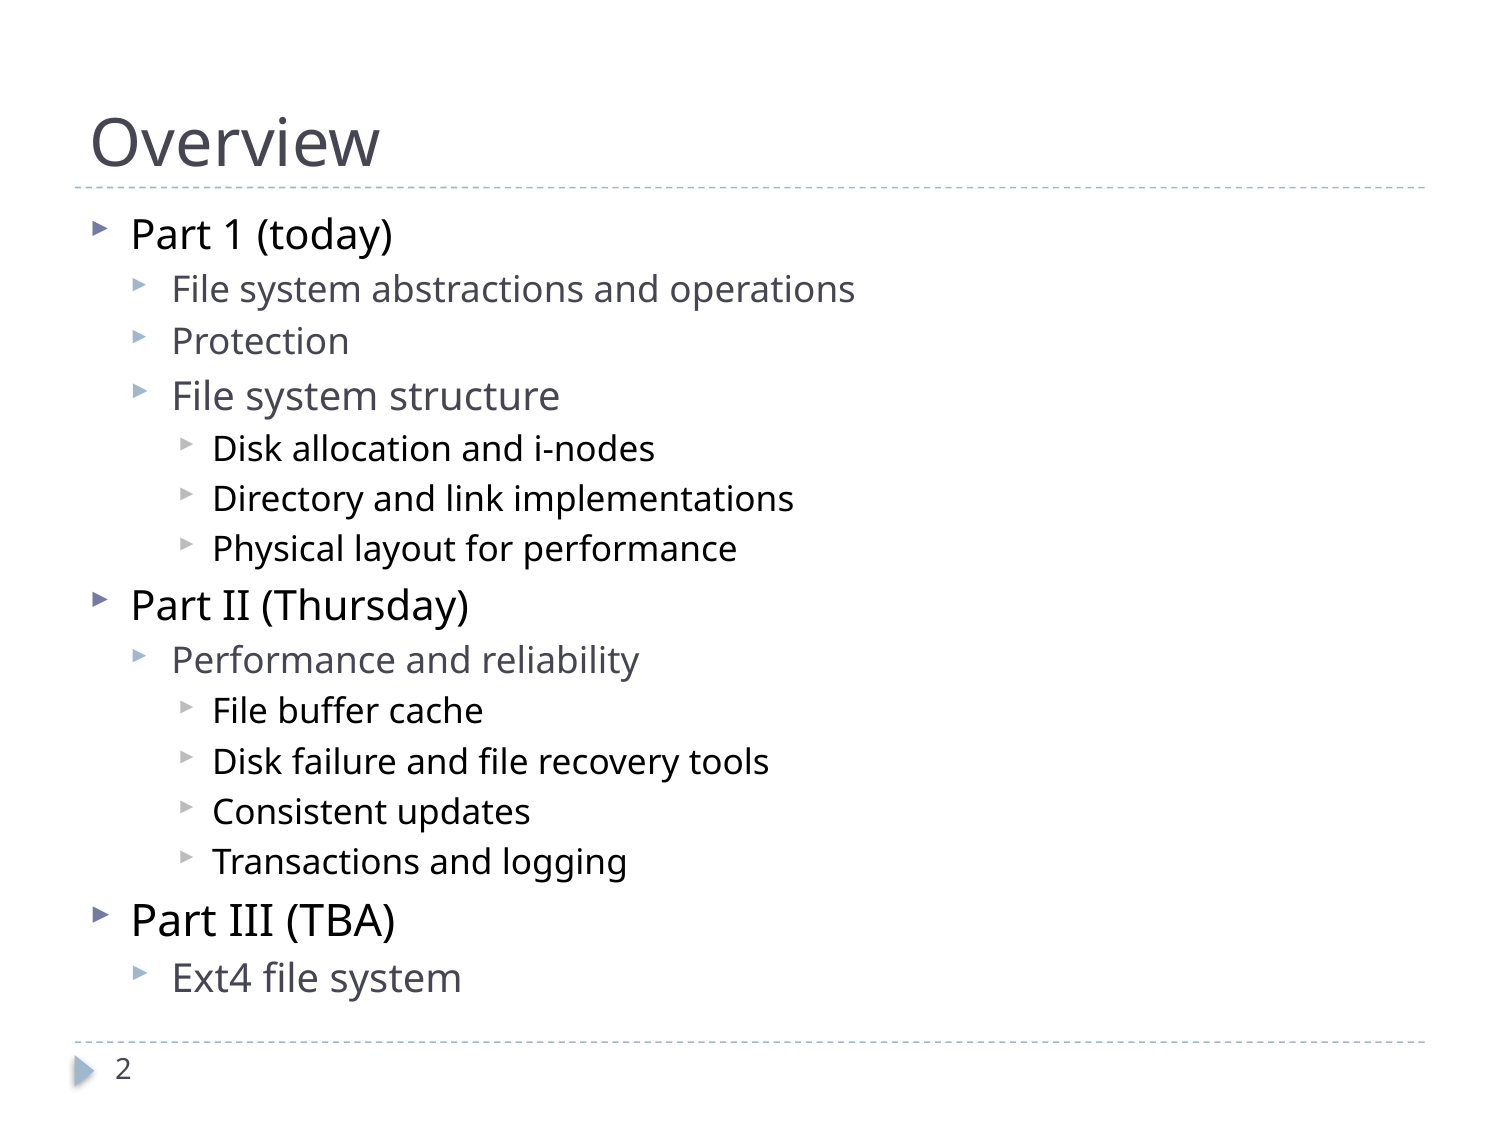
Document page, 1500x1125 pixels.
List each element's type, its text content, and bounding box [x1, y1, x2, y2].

title Overview [75, 24, 1425, 188]
list Part 1 (today) File system abstractions and operations Protection File system structure Disk allocation and i-nodes Directory and link implementations Physical layout for performance Part II (Thursday) Performance and reliability File buffer cache Disk failure and file recovery tools Consistent updates Transactions and logging Part III (TBA) Ext4 file system [75, 200, 1425, 1010]
slide_number 2 [100, 1042, 426, 1103]
